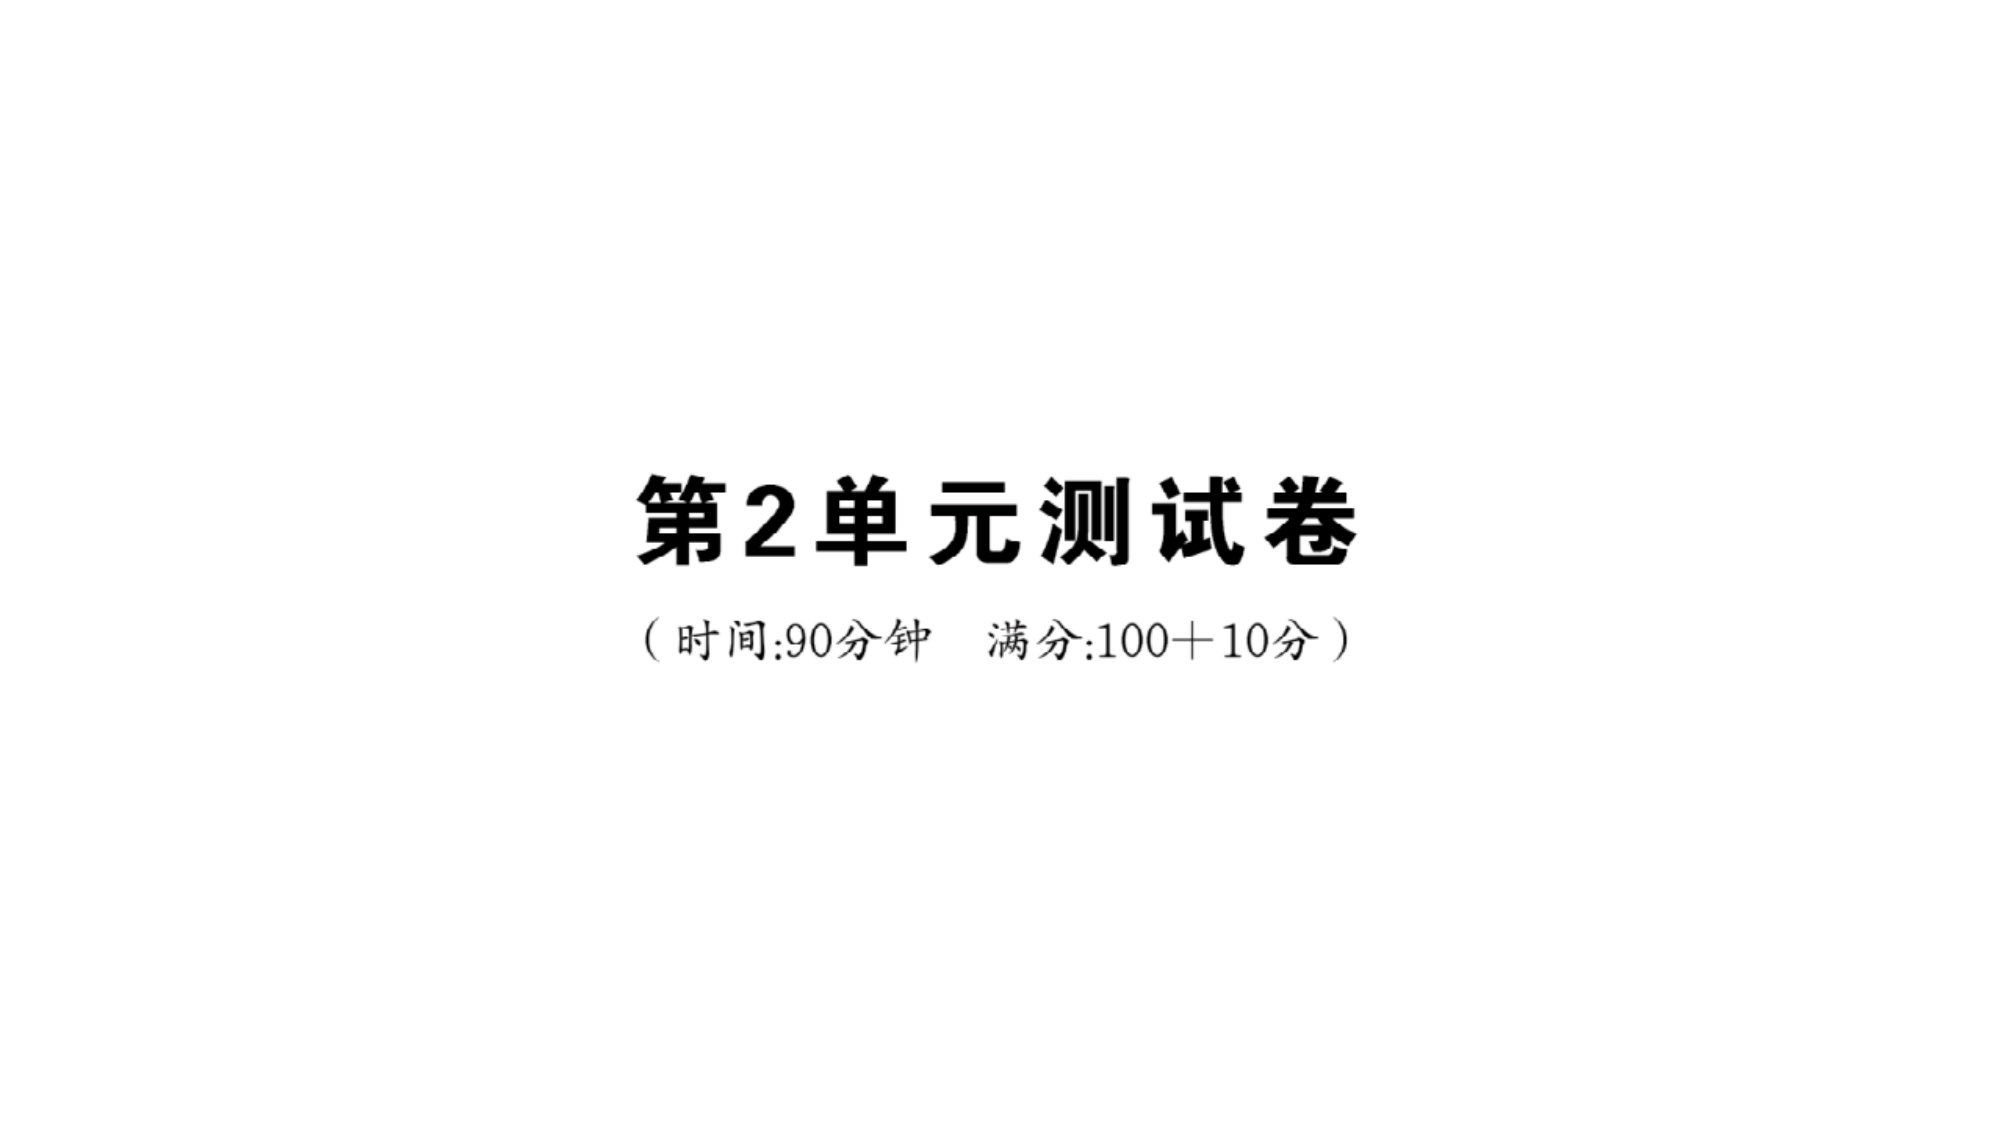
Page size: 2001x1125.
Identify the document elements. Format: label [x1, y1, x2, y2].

picture [622, 449, 1378, 676]
